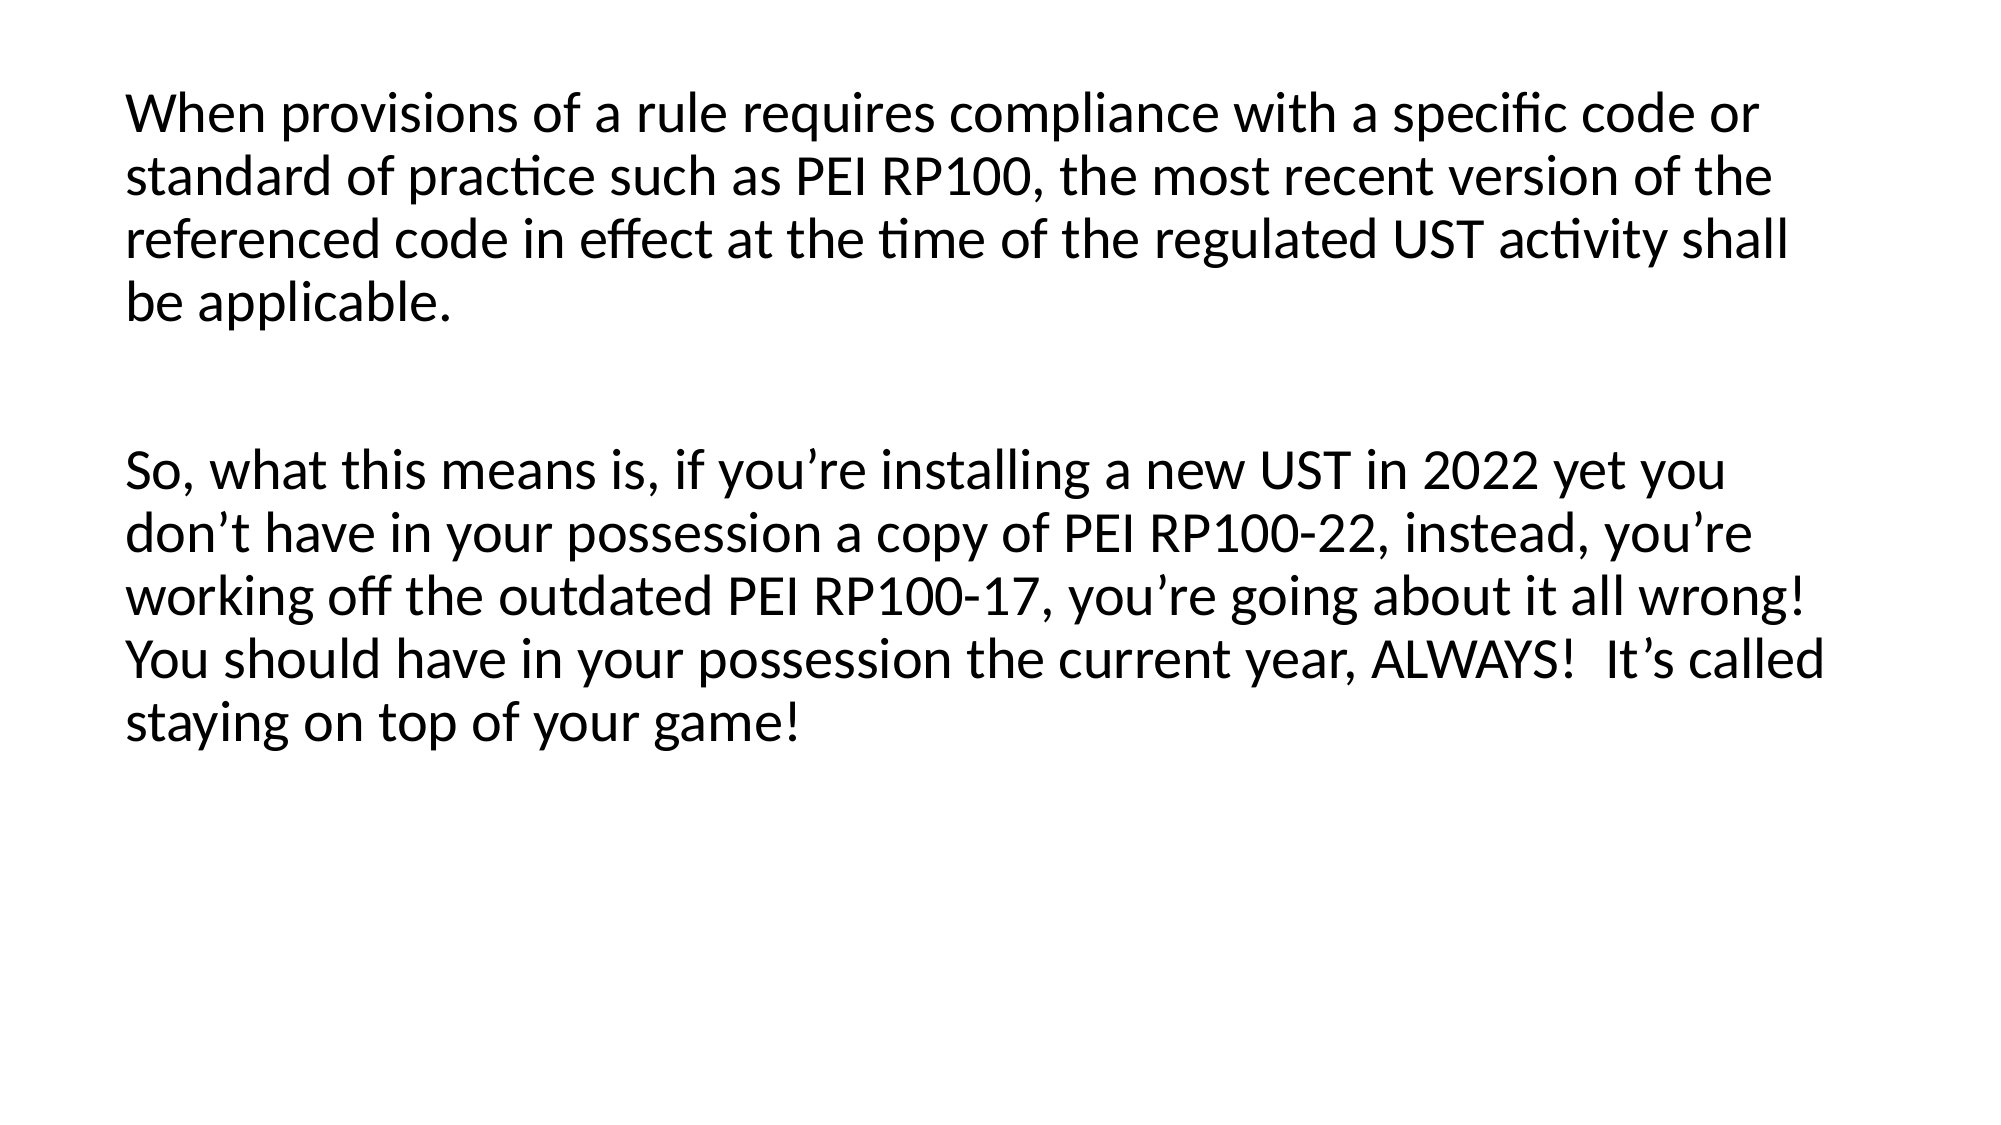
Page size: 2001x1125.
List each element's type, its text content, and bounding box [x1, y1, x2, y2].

list When provisions of a rule requires compliance with a specific code or standard of practice such as PEI RP100, the most recent version of the referenced code in effect at the time of the regulated UST activity shall be applicable. So, what this means is, if you’re installing a new UST in 2022 yet you don’t have in your possession a copy of PEI RP100-22, instead, you’re working off the outdated PEI RP100-17, you’re going about it all wrong! You should have in your possession the current year, ALWAYS! It’s called staying on top of your game! [110, 75, 1863, 1014]
